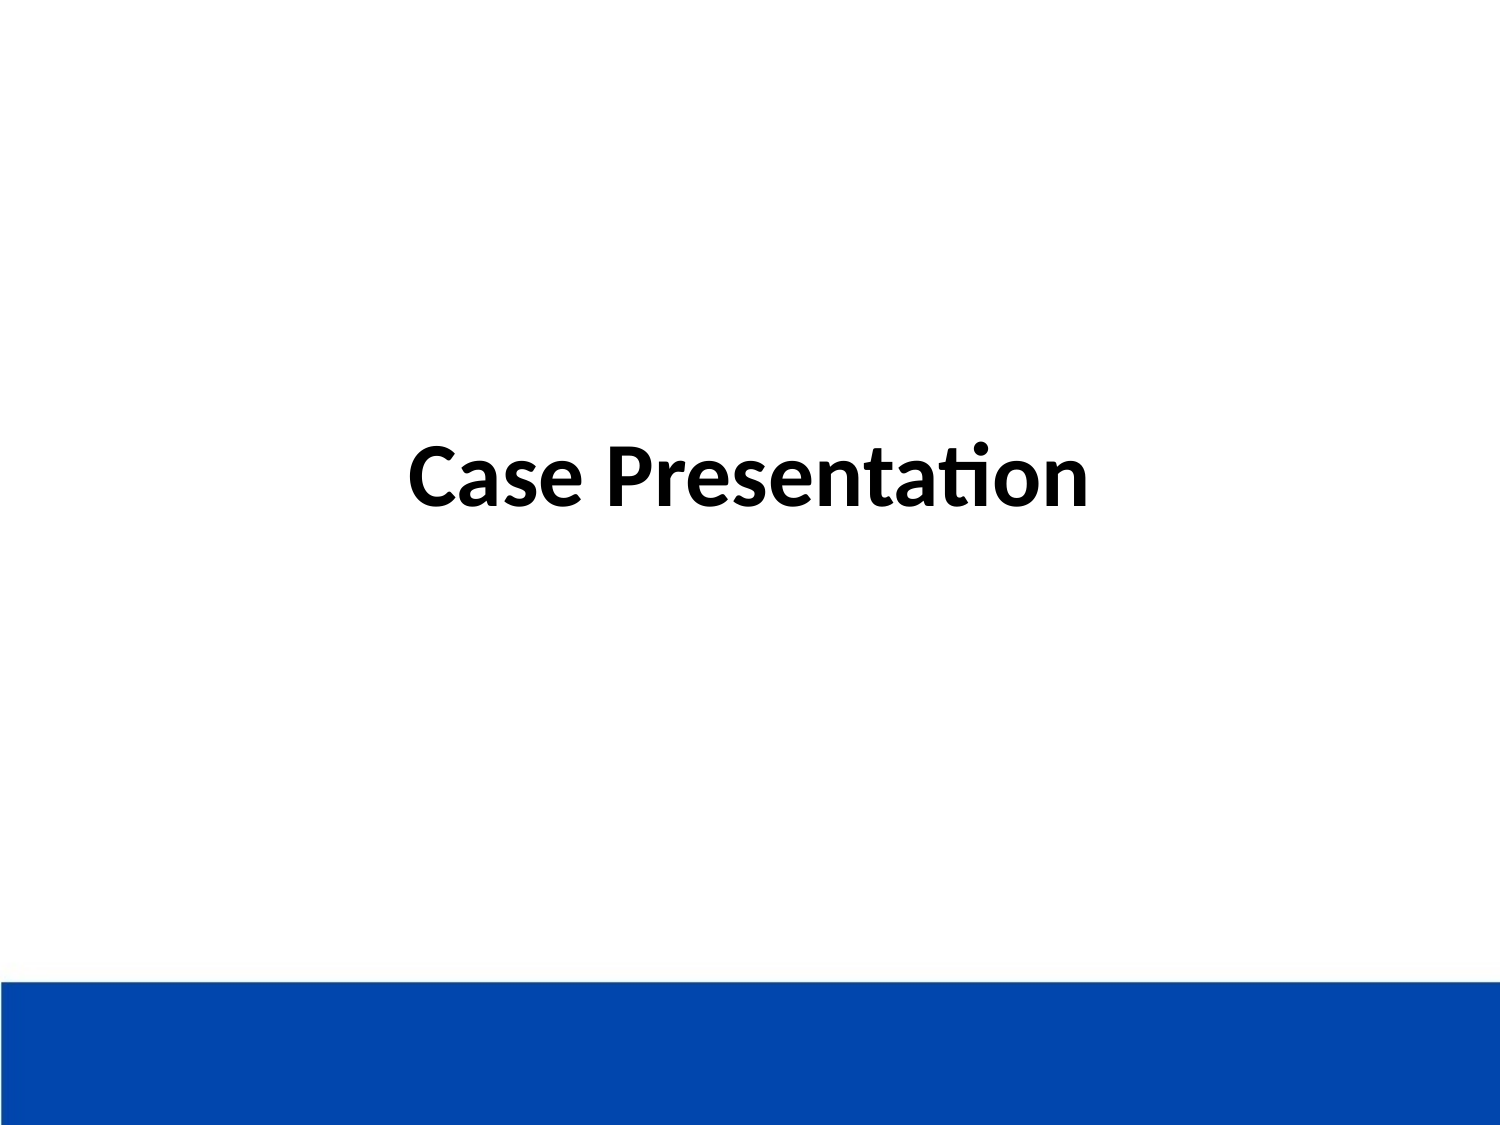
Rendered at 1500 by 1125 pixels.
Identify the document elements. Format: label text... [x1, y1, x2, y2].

picture [0, 0, 1500, 1125]
title Case Presentation [112, 349, 1388, 591]
